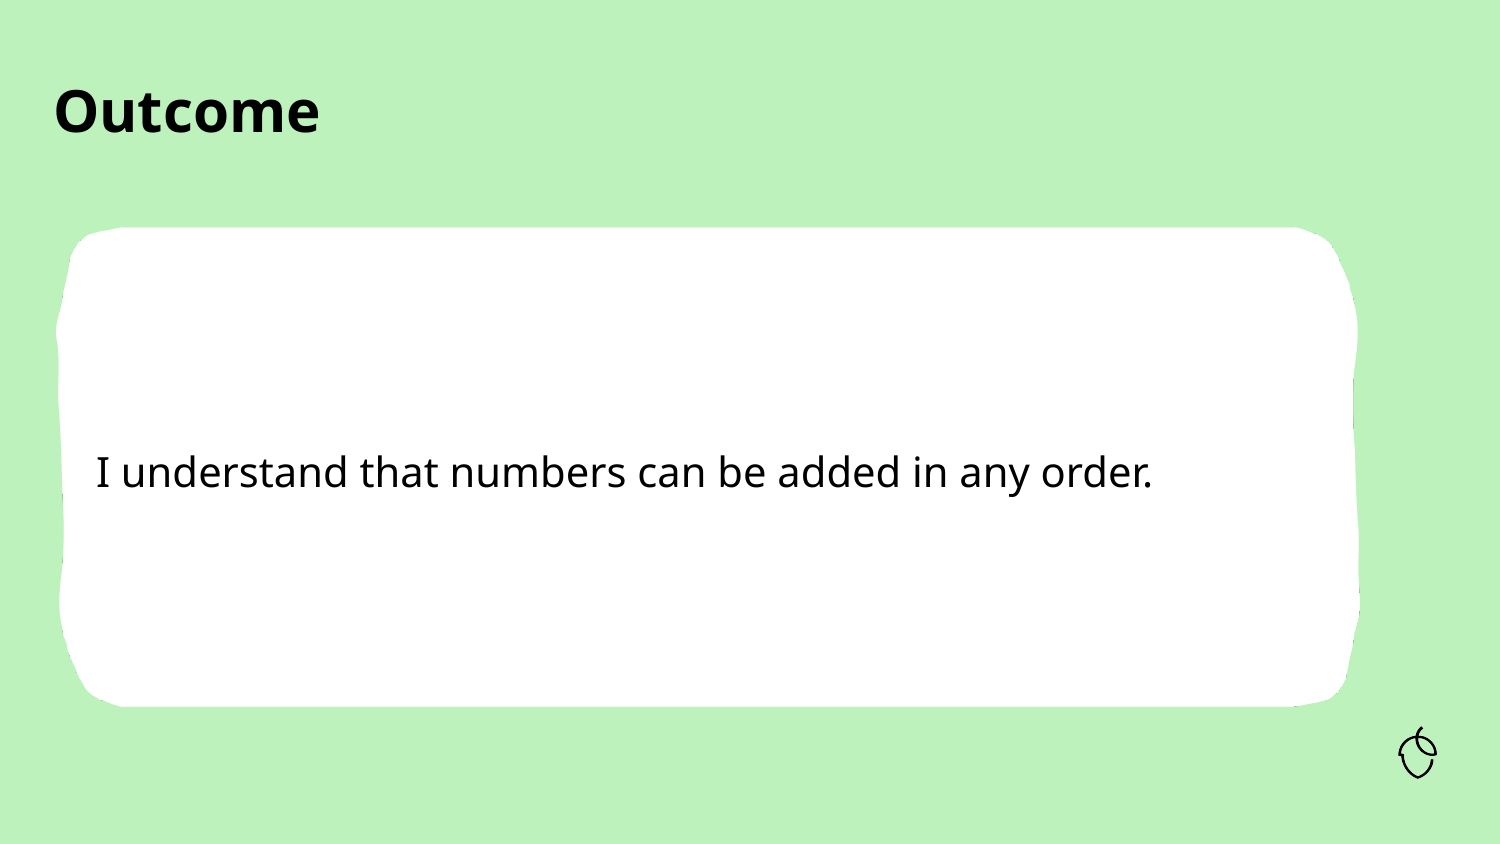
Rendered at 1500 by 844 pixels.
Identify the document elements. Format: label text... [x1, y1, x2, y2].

picture [1398, 726, 1437, 779]
picture [56, 227, 1360, 707]
subtitle I understand that numbers can be added in any order. [96, 240, 1302, 694]
